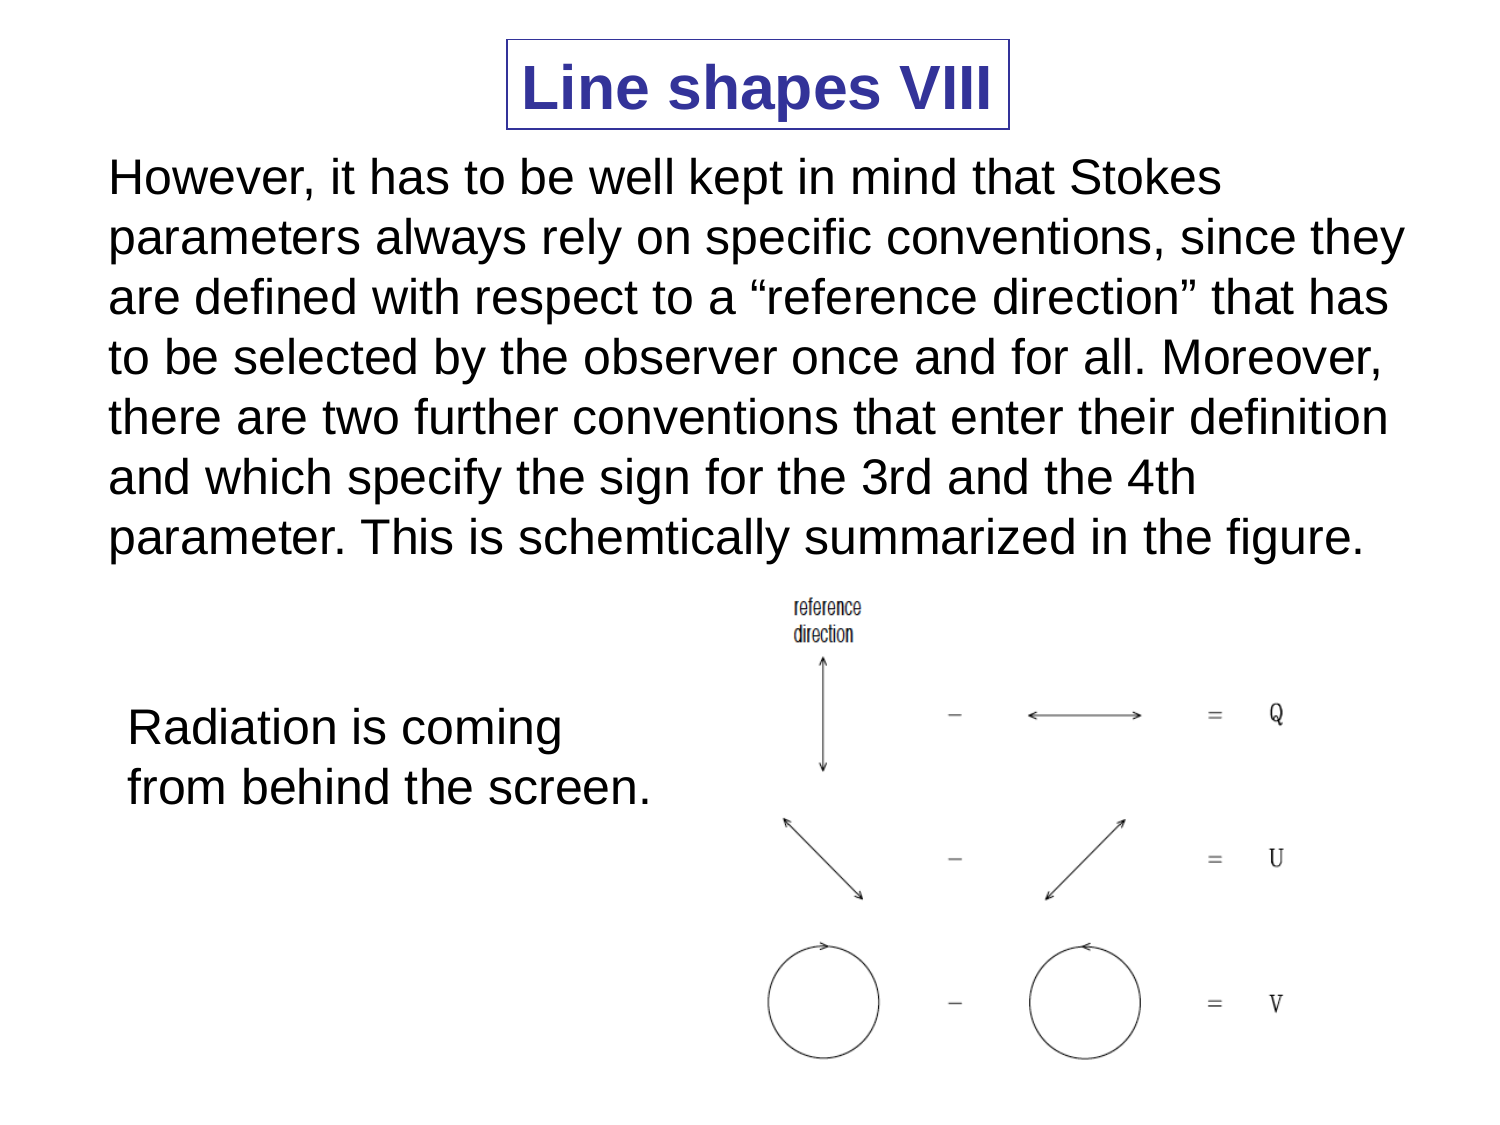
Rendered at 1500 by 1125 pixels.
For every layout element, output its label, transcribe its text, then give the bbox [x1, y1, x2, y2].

text_box However, it has to be well kept in mind that Stokes parameters always rely on specific conventions, since they are defined with respect to a “reference direction” that has to be selected by the observer once and for all. Moreover, there are two further conventions that enter their definition and which specify the sign for the 3rd and the 4th parameter. This is schemtically summarized in the figure. [93, 137, 1438, 573]
text_box Radiation is coming from behind the screen. [112, 687, 680, 823]
text_box Line shapes VIII [507, 39, 1009, 129]
picture [699, 587, 1313, 1076]
